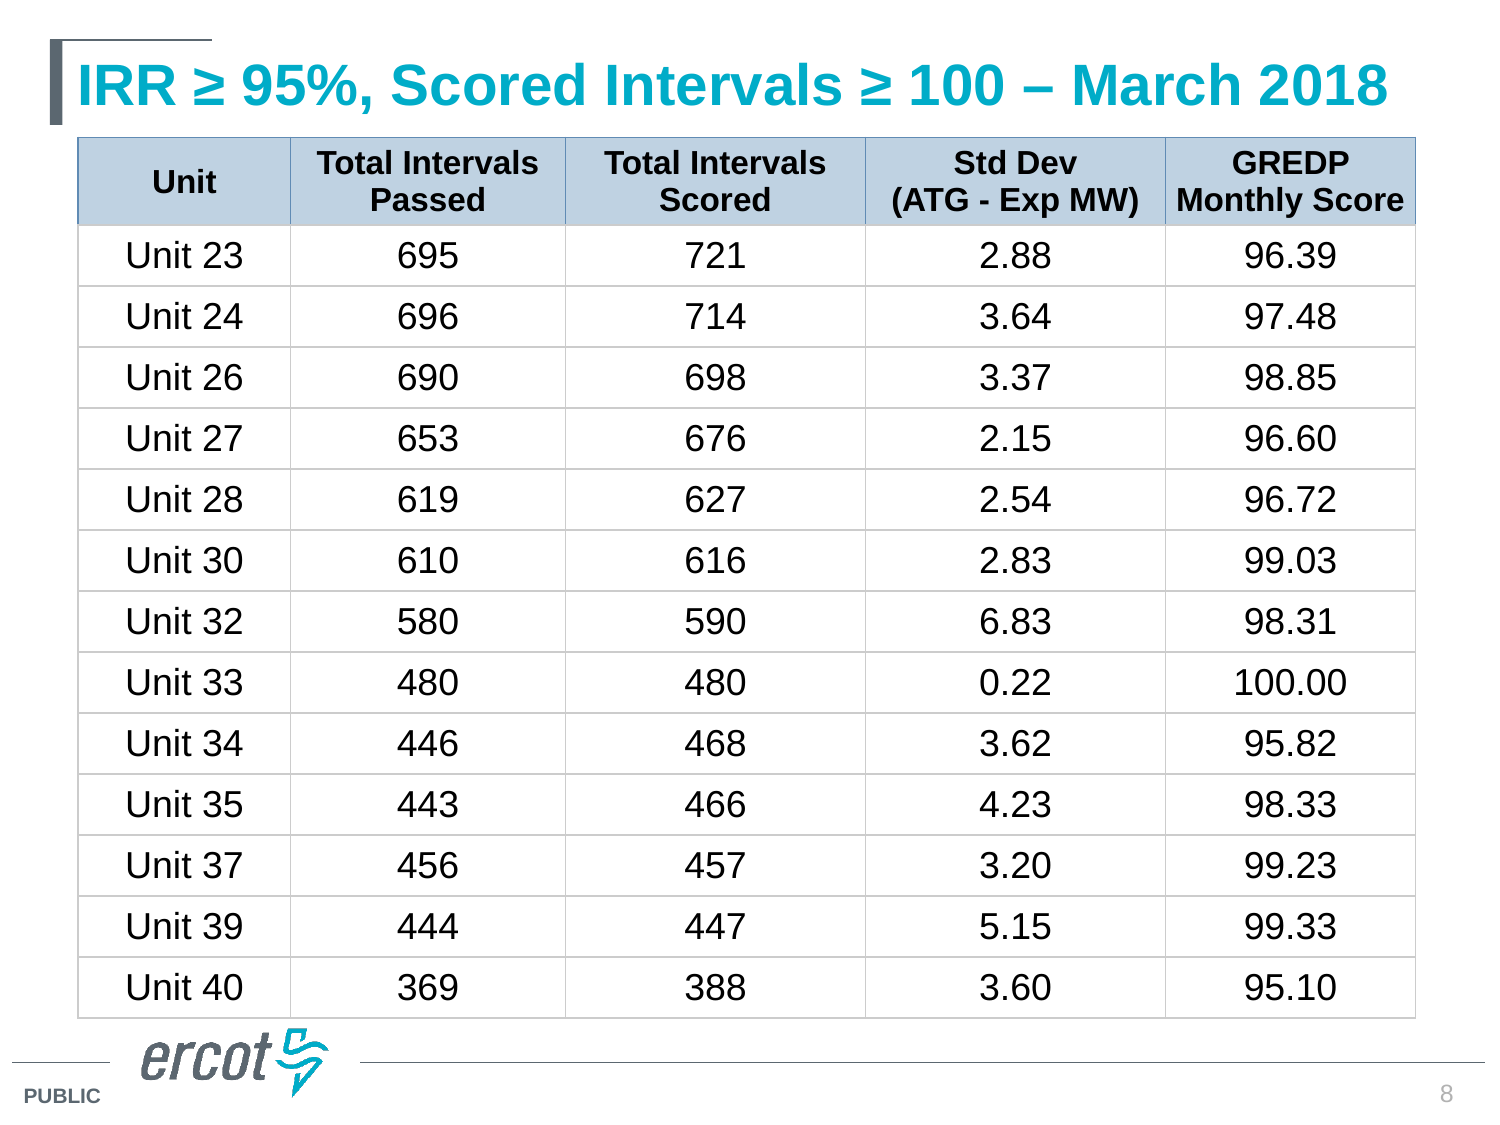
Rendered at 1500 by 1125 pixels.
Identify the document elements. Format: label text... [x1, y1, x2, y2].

table_cell Unit 33 [79, 653, 290, 712]
table_cell 695 [291, 226, 565, 285]
table_cell 98.31 [1166, 592, 1415, 651]
table_cell 690 [291, 348, 565, 407]
table_cell 610 [291, 531, 565, 590]
table_cell 388 [566, 958, 865, 1017]
table_cell 616 [566, 531, 865, 590]
table_cell 446 [291, 714, 565, 773]
table_cell Unit 24 [79, 287, 290, 346]
table_cell Unit 27 [79, 409, 290, 468]
table_cell 456 [291, 836, 565, 895]
table_cell 721 [566, 226, 865, 285]
table_cell 627 [566, 470, 865, 529]
table_cell 99.23 [1166, 836, 1415, 895]
table_cell 0.22 [866, 653, 1165, 712]
table_cell Unit 35 [79, 775, 290, 834]
table_cell 457 [566, 836, 865, 895]
table_cell Unit 23 [79, 226, 290, 285]
table_cell 96.60 [1166, 409, 1415, 468]
table_header Total Intervals Passed [291, 138, 565, 224]
table_cell Unit 26 [79, 348, 290, 407]
table_cell 580 [291, 592, 565, 651]
table_cell 444 [291, 897, 565, 956]
table_cell 95.82 [1166, 714, 1415, 773]
slide_number 8 [1415, 1090, 1479, 1125]
table_cell 698 [566, 348, 865, 407]
table_cell 99.33 [1166, 897, 1415, 956]
table_header Unit [79, 138, 290, 224]
table_cell 3.64 [866, 287, 1165, 346]
table_cell 2.15 [866, 409, 1165, 468]
table_cell 96.39 [1166, 226, 1415, 285]
table_header Std Dev (ATG - Exp MW) [866, 138, 1165, 224]
table_cell 653 [291, 409, 565, 468]
table_cell 97.48 [1166, 287, 1415, 346]
table_cell Unit 28 [79, 470, 290, 529]
table_cell 466 [566, 775, 865, 834]
table_cell 369 [291, 958, 565, 1017]
table_cell 590 [566, 592, 865, 651]
table_cell Unit 34 [79, 714, 290, 773]
table_cell Unit 39 [79, 897, 290, 956]
table_cell 2.83 [866, 531, 1165, 590]
table_cell 3.20 [866, 836, 1165, 895]
table_cell 95.10 [1166, 958, 1415, 1017]
table_cell 100.00 [1166, 653, 1415, 712]
table_cell 2.54 [866, 470, 1165, 529]
table_cell 3.37 [866, 348, 1165, 407]
table_cell 2.88 [866, 226, 1165, 285]
table_cell 6.83 [866, 592, 1165, 651]
table_cell 696 [291, 287, 565, 346]
table_cell 480 [566, 653, 865, 712]
picture [137, 1024, 332, 1100]
table_cell 99.03 [1166, 531, 1415, 590]
table_cell 5.15 [866, 897, 1165, 956]
table_cell 98.33 [1166, 775, 1415, 834]
table_cell 98.85 [1166, 348, 1415, 407]
table_cell 447 [566, 897, 865, 956]
table_cell Unit 32 [79, 592, 290, 651]
table_cell 443 [291, 775, 565, 834]
table_cell Unit 37 [79, 836, 290, 895]
table_cell 480 [291, 653, 565, 712]
table_cell 3.60 [866, 958, 1165, 1017]
table_cell 676 [566, 409, 865, 468]
table_cell 4.23 [866, 775, 1165, 834]
table_cell Unit 30 [79, 531, 290, 590]
table_cell Unit 40 [79, 958, 290, 1017]
table_header GREDP Monthly Score [1166, 138, 1415, 224]
table_header Total Intervals Scored [566, 138, 865, 224]
table_cell 468 [566, 714, 865, 773]
table_cell 3.62 [866, 714, 1165, 773]
table_cell 619 [291, 470, 565, 529]
table_cell 714 [566, 287, 865, 346]
title IRR ≥ 95%, Scored Intervals ≥ 100 – March 2018 [62, 39, 1450, 158]
table_cell 96.72 [1166, 470, 1415, 529]
